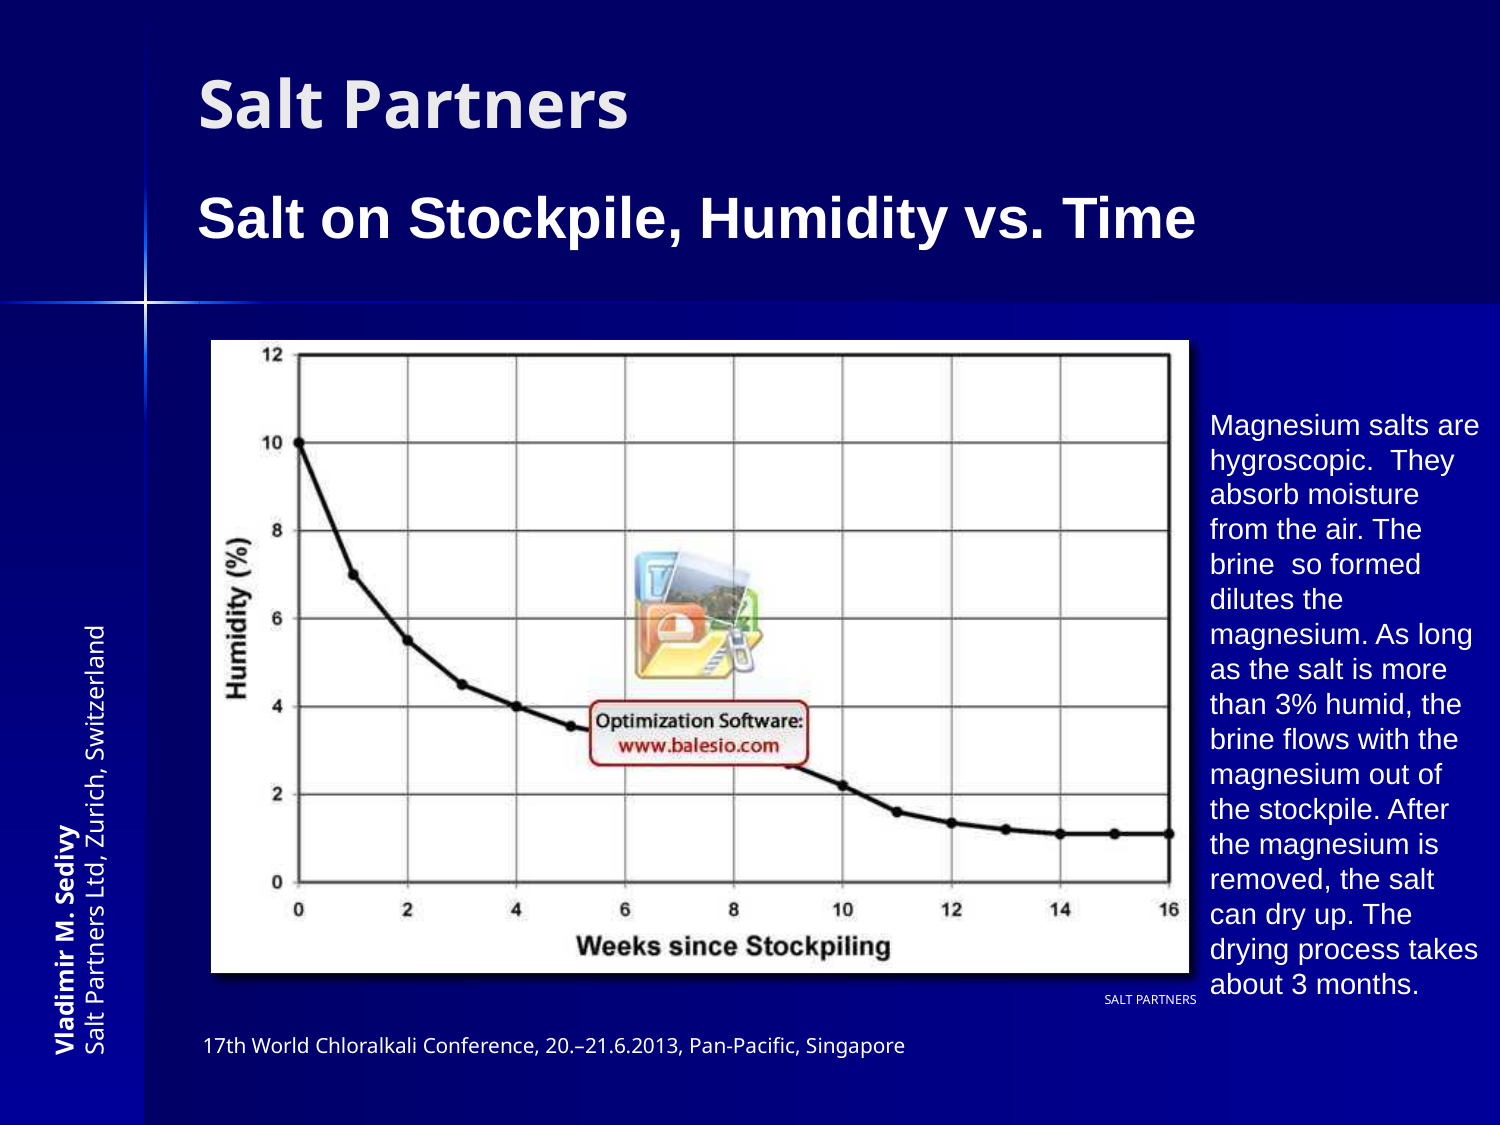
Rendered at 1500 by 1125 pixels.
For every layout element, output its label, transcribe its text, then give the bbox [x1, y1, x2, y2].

picture [210, 339, 1190, 973]
text_box Salt on Stockpile, Humidity vs. Time [183, 172, 1365, 258]
footer 17th World Chloralkali Conference, 20.–21.6.2013, Pan-Pacific, Singapore [187, 1024, 1026, 1101]
text_box Magnesium salts are hygroscopic. They absorb moisture from the air. The brine so formed dilutes the magnesium. As long as the salt is more than 3% humid, the brine flows with the magnesium out of the stockpile. After the magnesium is removed, the salt can dry up. The drying process takes about 3 months. [1195, 398, 1500, 1008]
text_box SALT PARTNERS [1089, 986, 1256, 1015]
text_box [167, 293, 1093, 354]
title Salt Partners [182, 54, 1471, 150]
text_box Vladimir M. Sedivy Salt Partners Ltd, Zurich, Switzerland [41, 527, 116, 1071]
